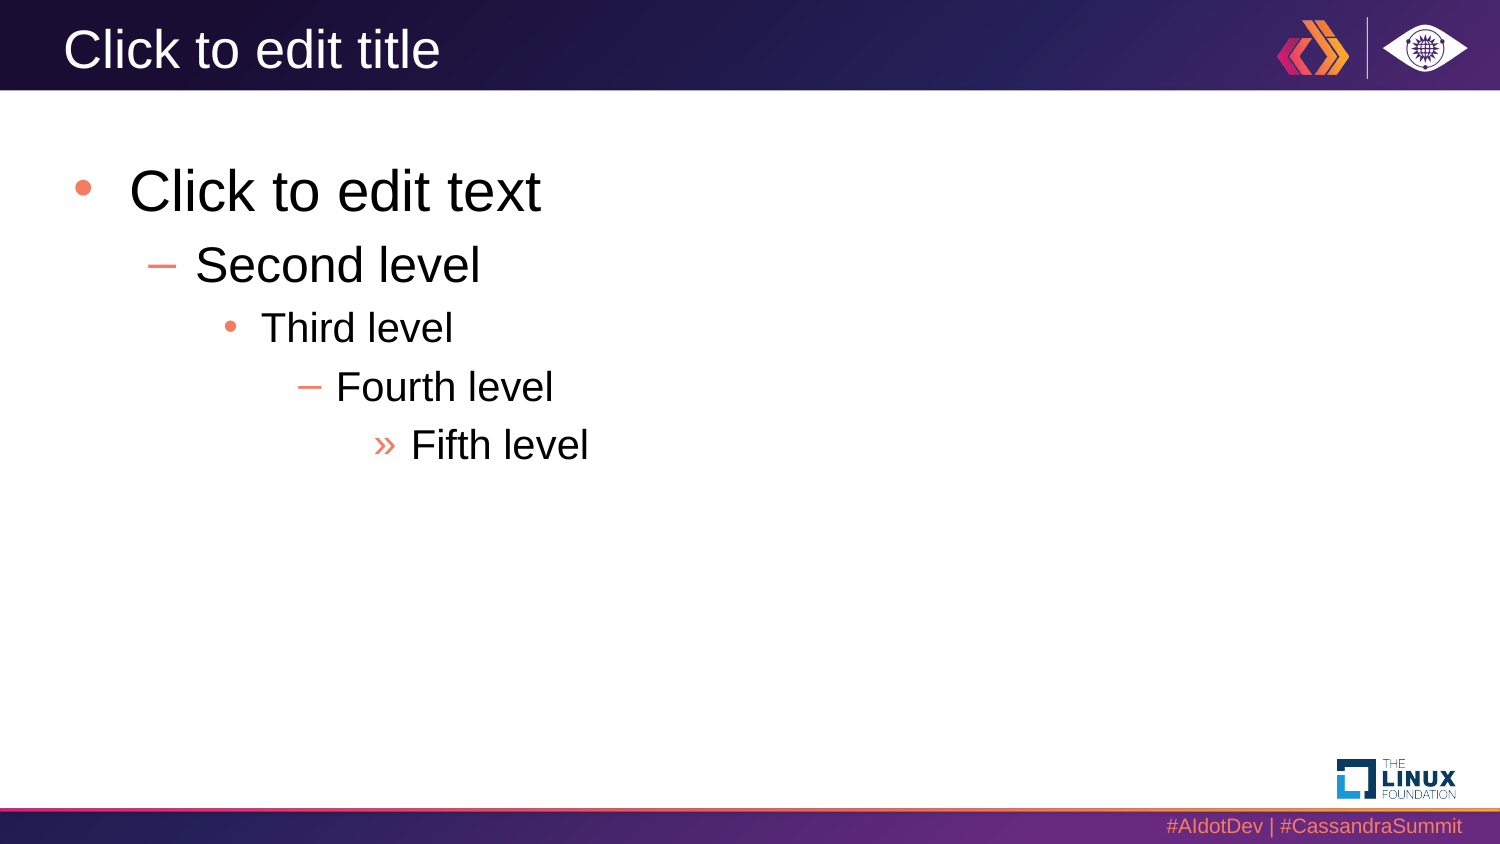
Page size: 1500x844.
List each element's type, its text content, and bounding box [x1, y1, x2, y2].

picture [0, 0, 1500, 90]
picture [0, 759, 1500, 844]
list Click to edit text Second level Third level Fourth level Fifth level [58, 145, 1269, 754]
title Click to edit title [48, 6, 1269, 87]
